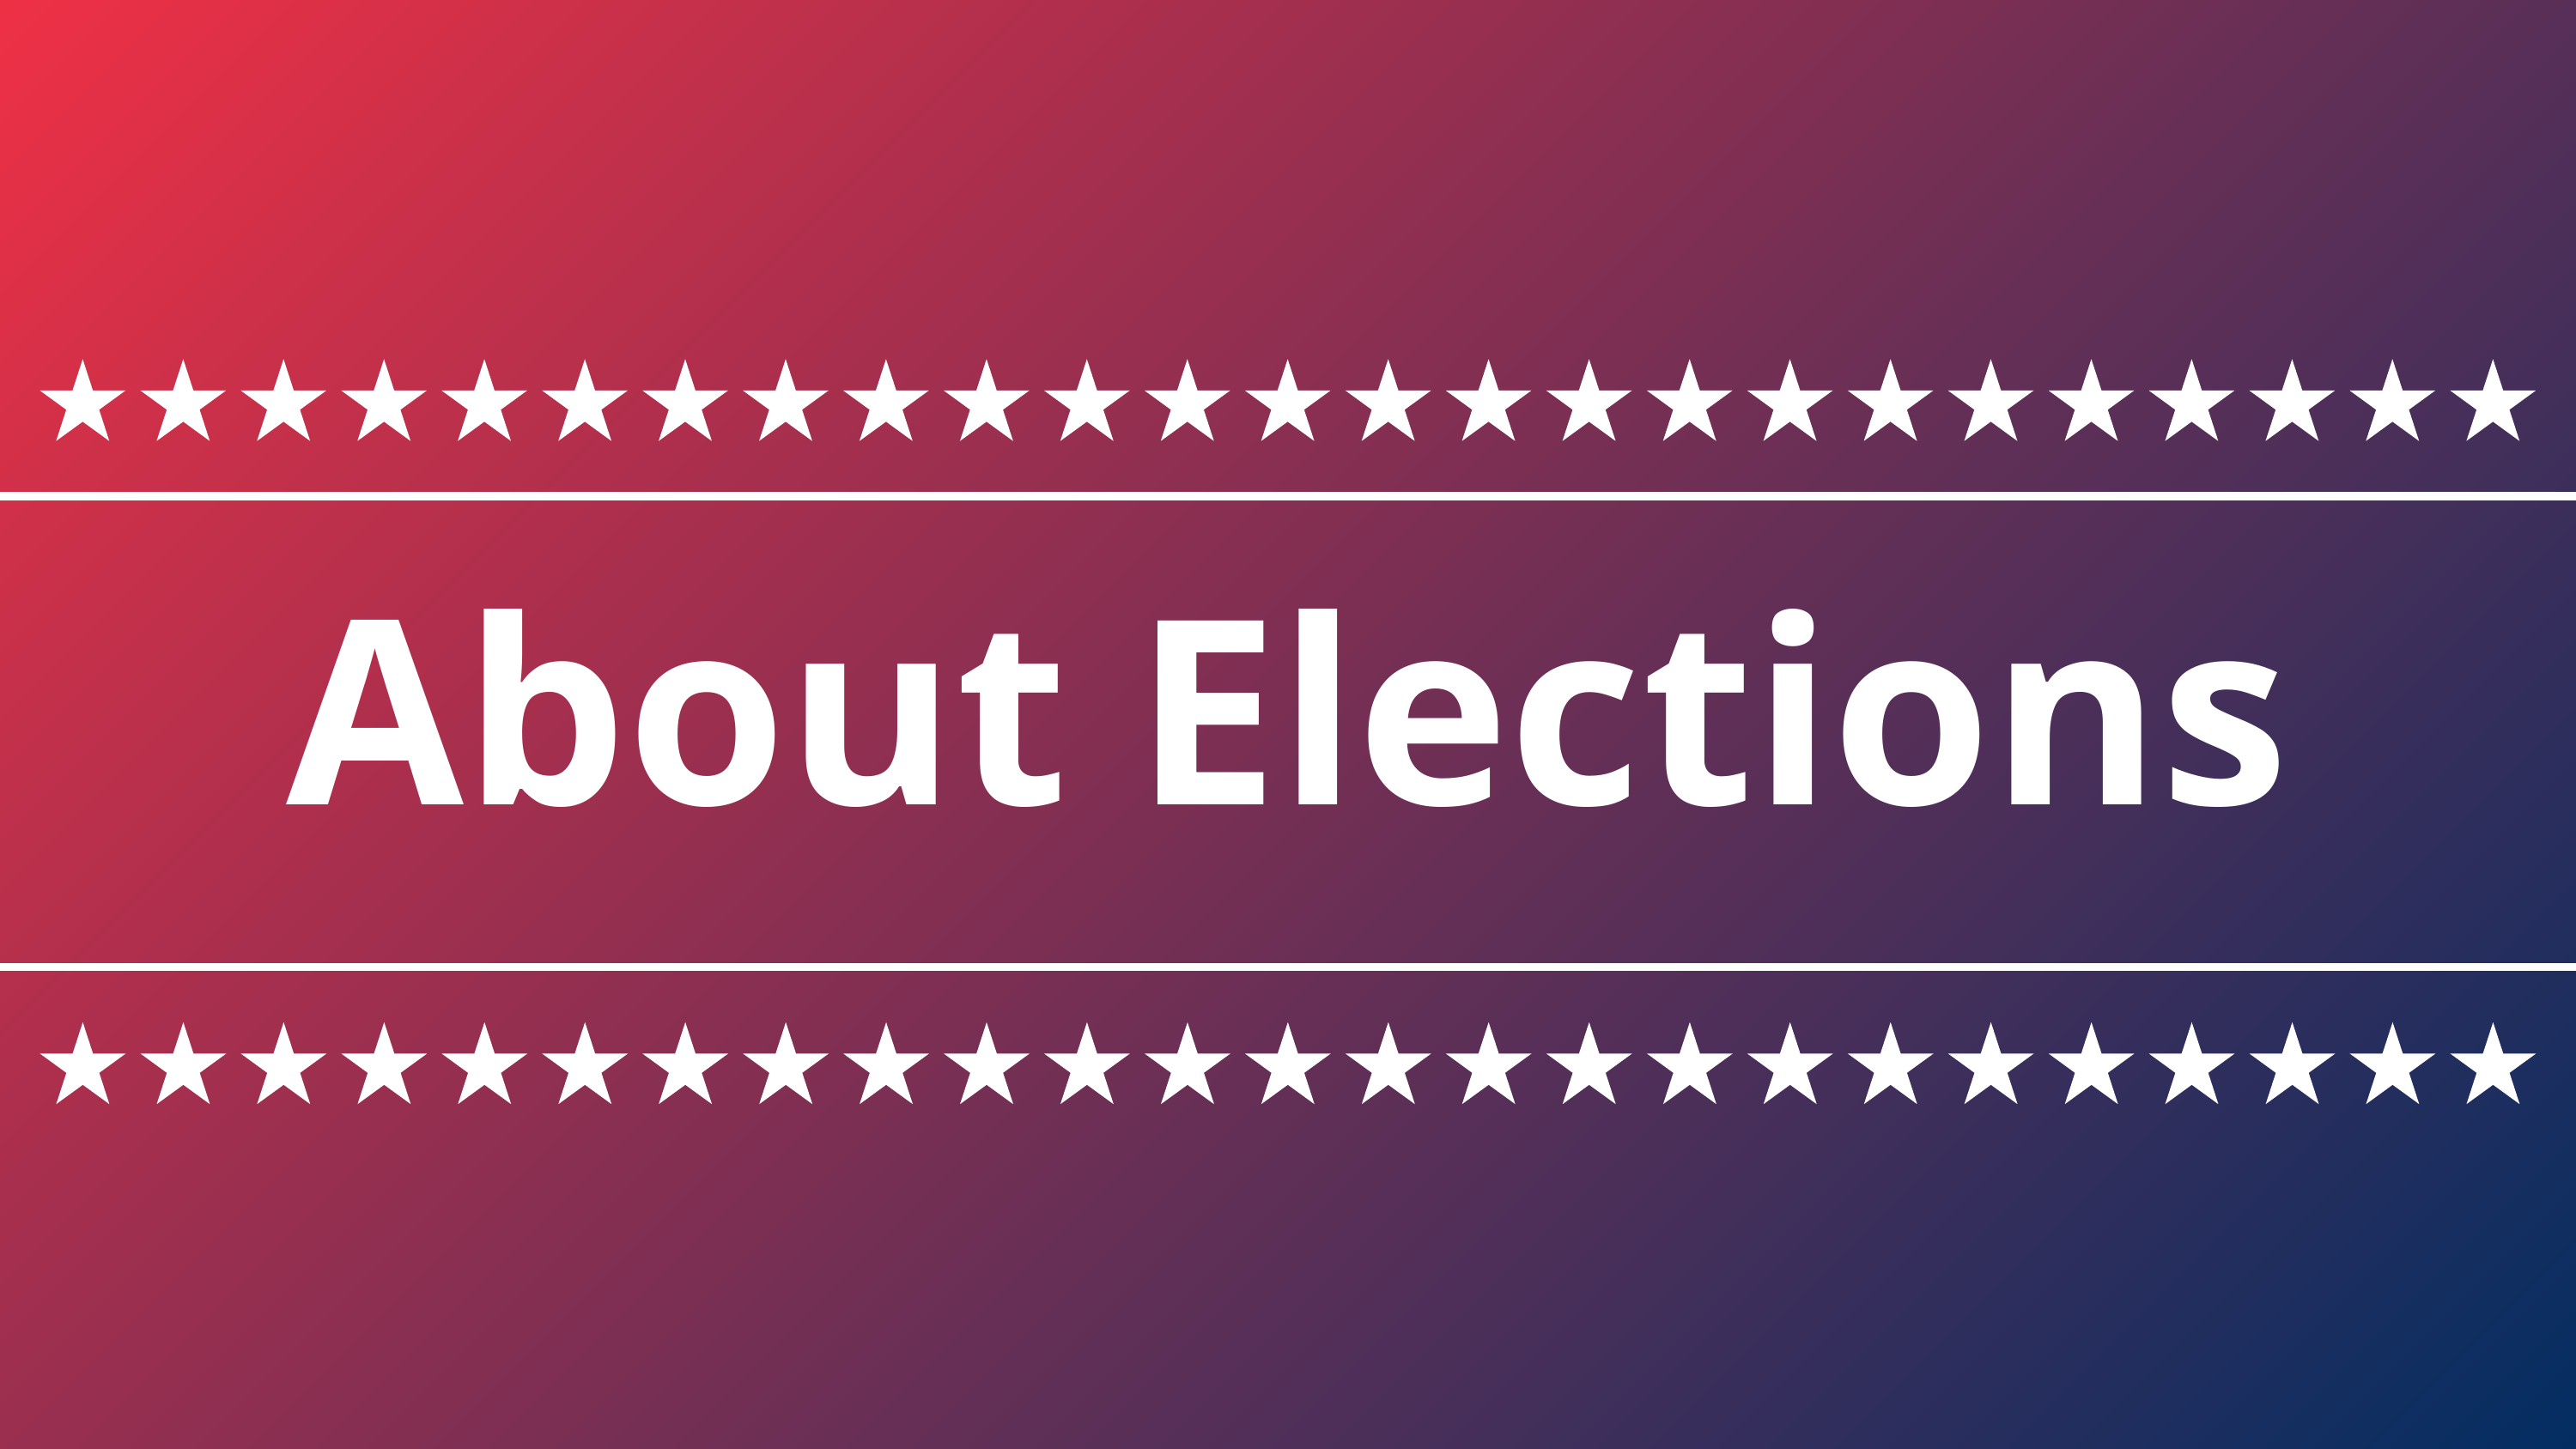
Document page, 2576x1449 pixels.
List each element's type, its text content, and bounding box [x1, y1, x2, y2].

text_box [39, 359, 2537, 441]
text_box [39, 1022, 2537, 1105]
text_box About Elections [197, 607, 2379, 855]
